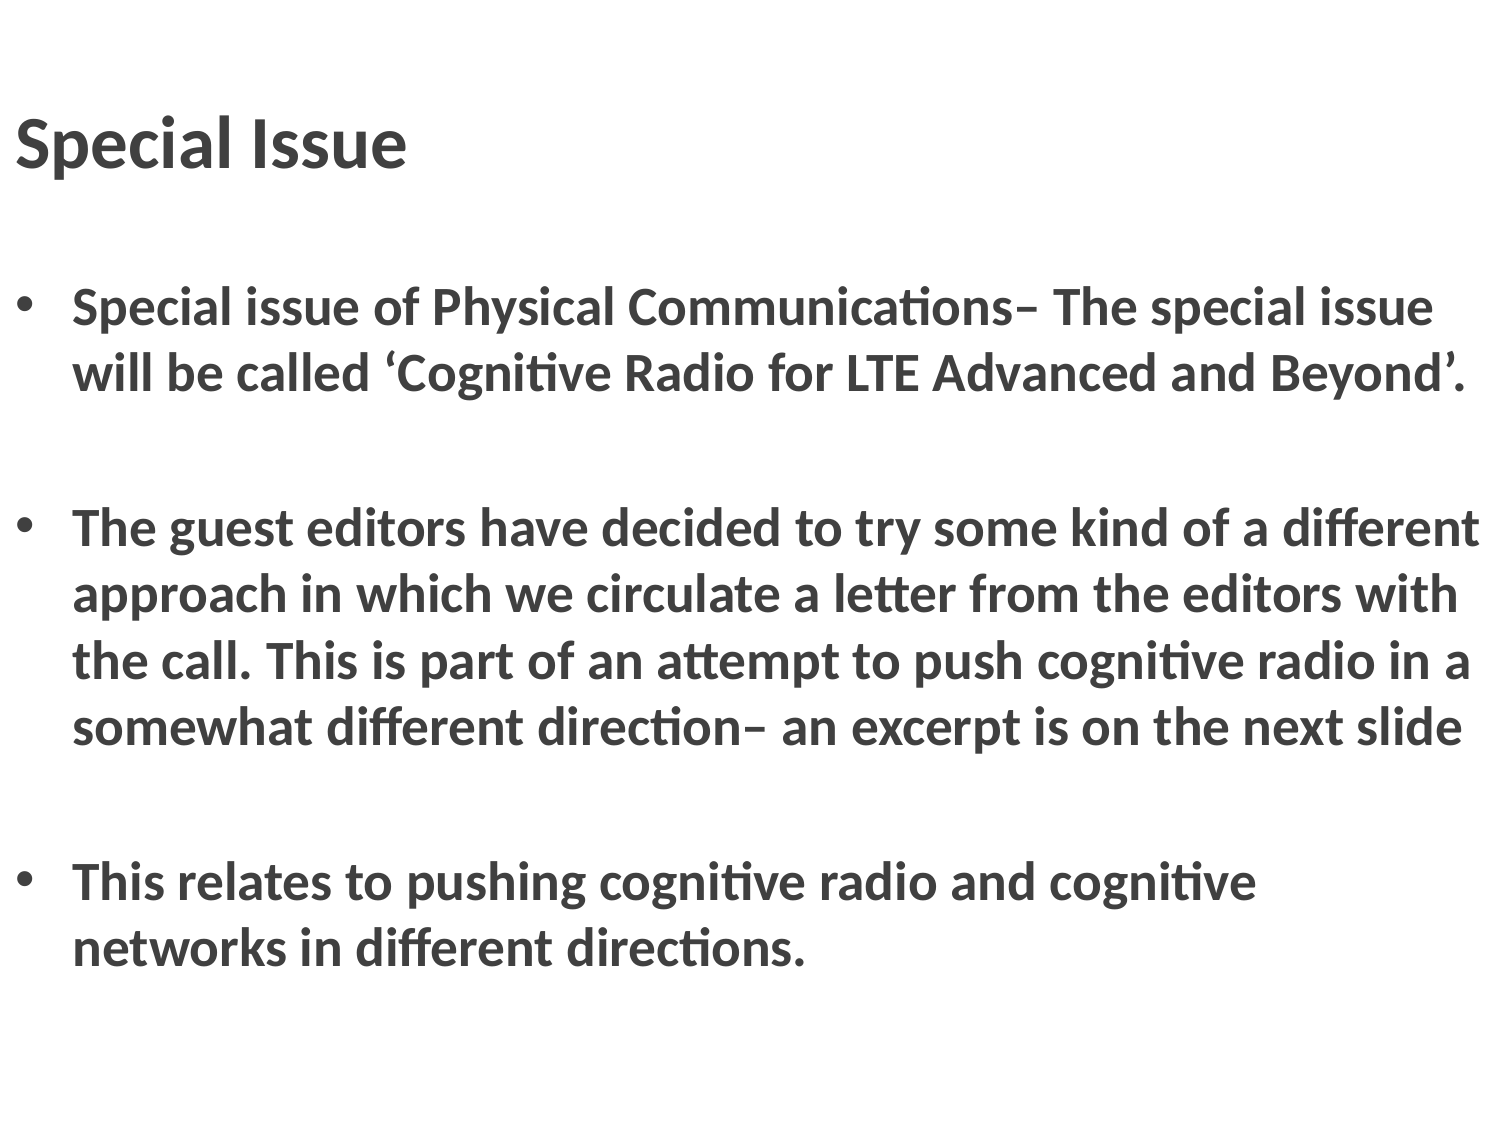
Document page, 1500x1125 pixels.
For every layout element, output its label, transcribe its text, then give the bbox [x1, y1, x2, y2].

title Special Issue [0, 45, 1500, 233]
list Special issue of Physical Communications– The special issue will be called ‘Cognitive Radio for LTE Advanced and Beyond’. The guest editors have decided to try some kind of a different approach in which we circulate a letter from the editors with the call. This is part of an attempt to push cognitive radio in a somewhat different direction– an excerpt is on the next slide This relates to pushing cognitive radio and cognitive networks in different directions. [0, 262, 1500, 1083]
